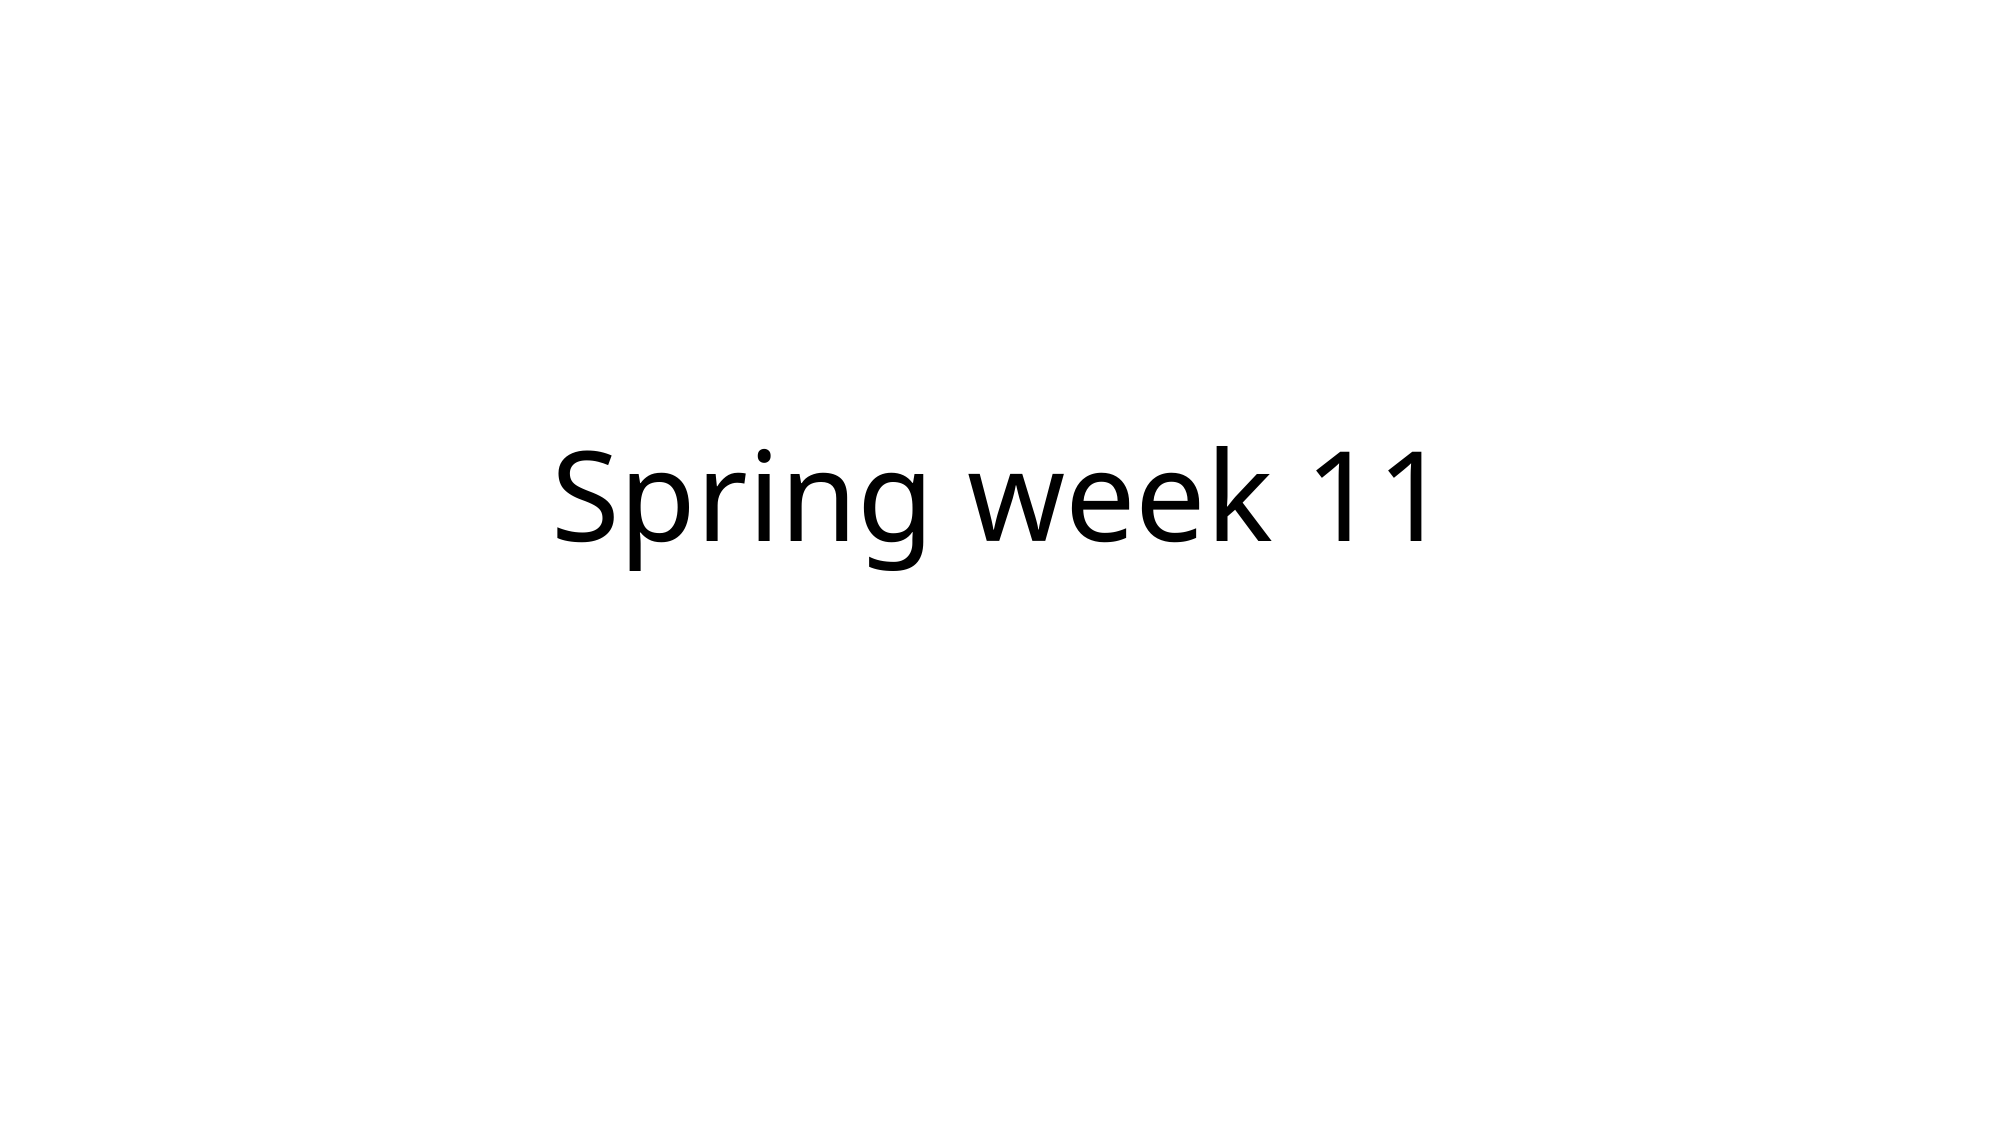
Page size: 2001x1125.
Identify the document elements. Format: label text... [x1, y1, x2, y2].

title Spring week 11 [249, 184, 1750, 576]
